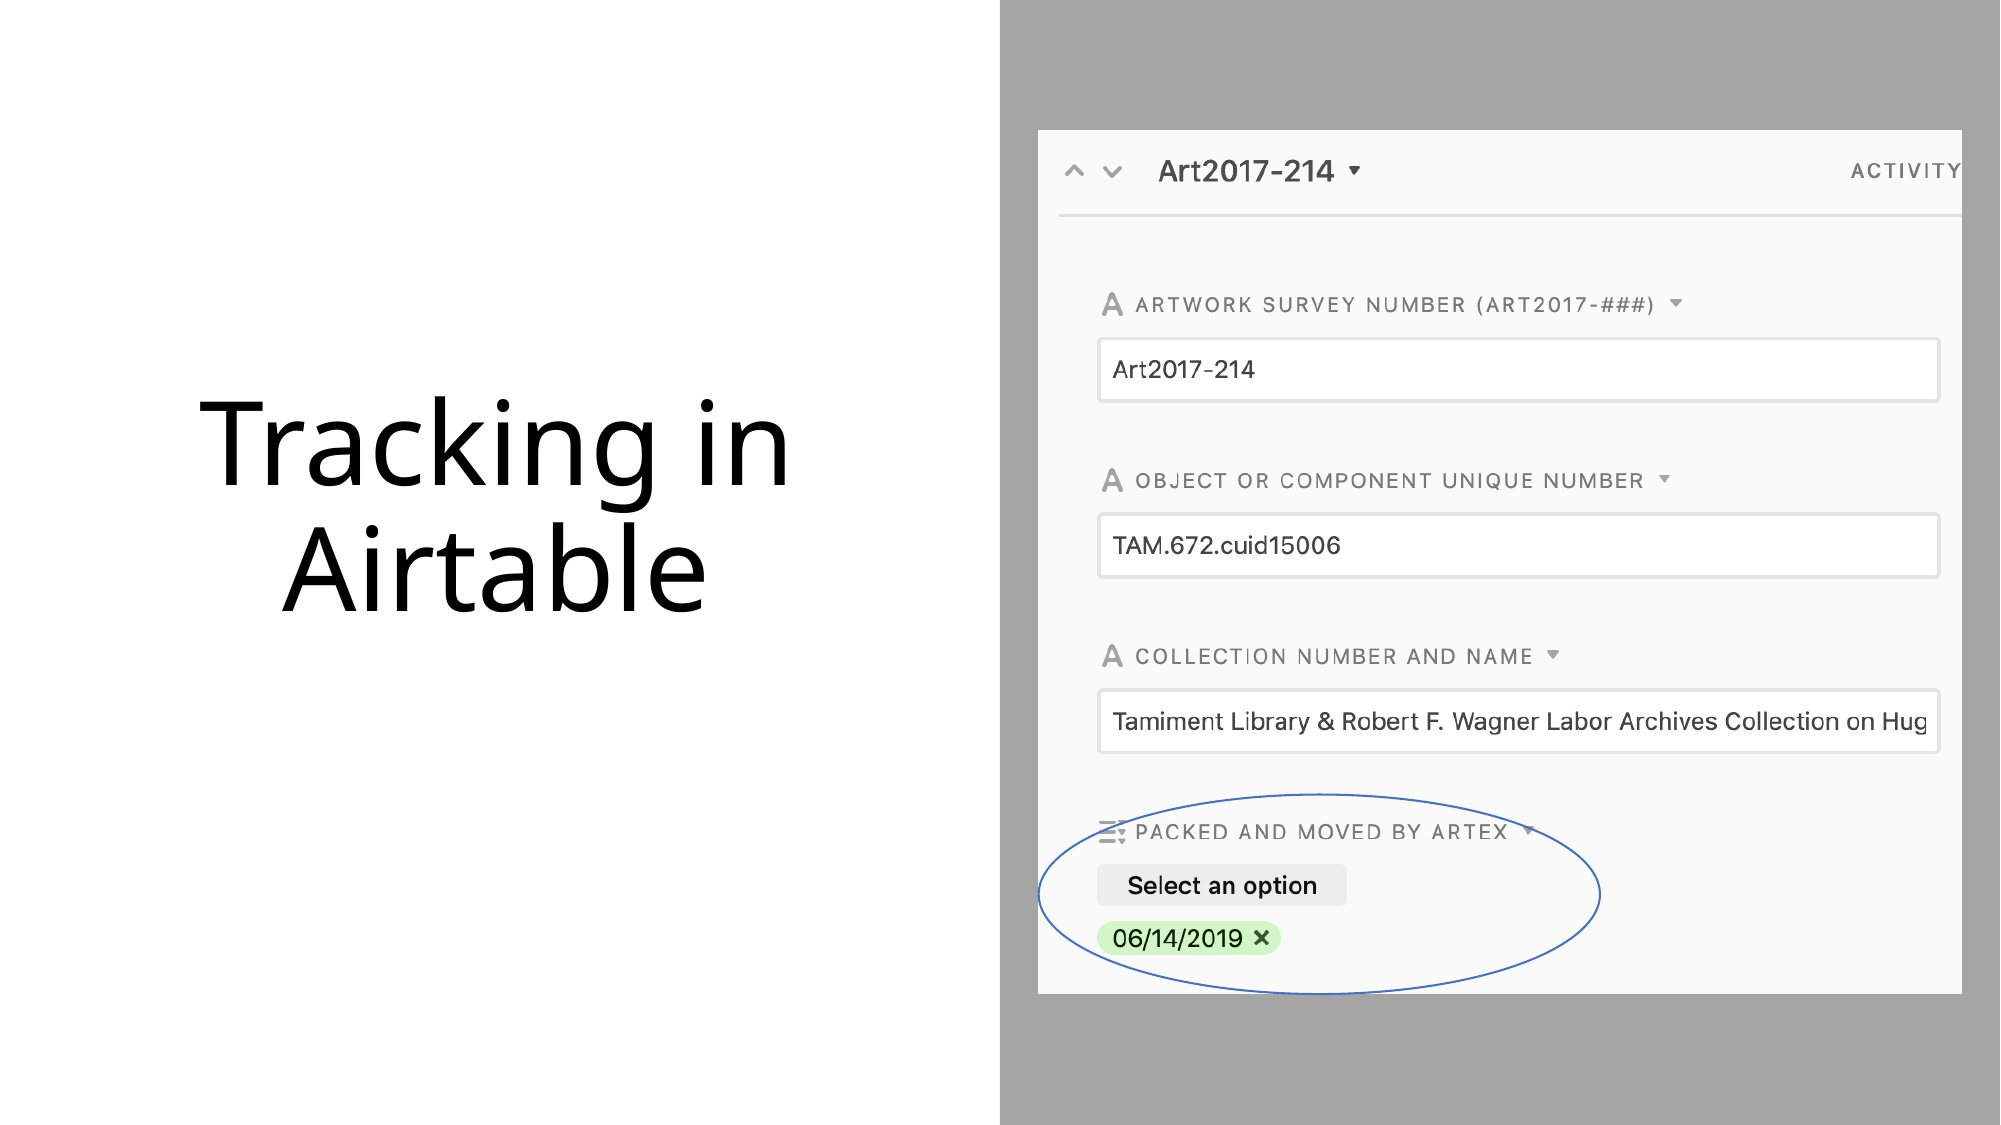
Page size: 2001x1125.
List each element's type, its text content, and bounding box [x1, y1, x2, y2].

picture [1038, 130, 1962, 994]
title Tracking in Airtable [54, 468, 940, 657]
